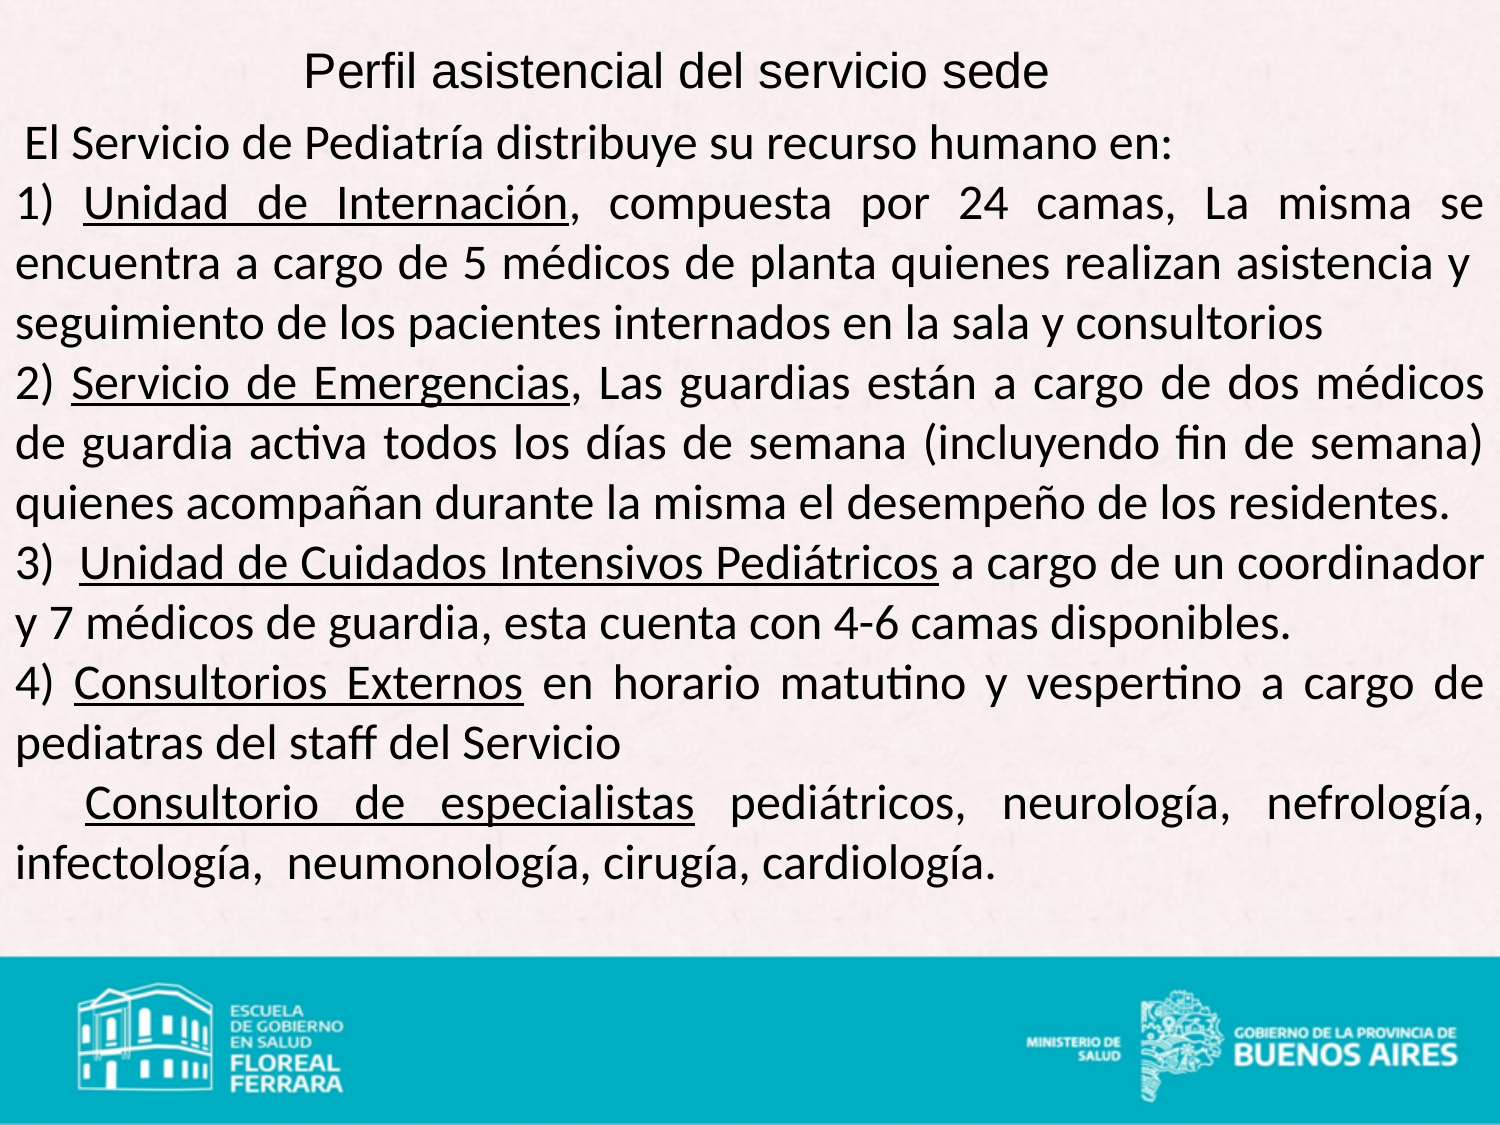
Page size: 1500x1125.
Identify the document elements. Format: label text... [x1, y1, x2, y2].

text_box El Servicio de Pediatría distribuye su recurso humano en: 1) Unidad de Internación, compuesta por 24 camas, La misma se encuentra a cargo de 5 médicos de planta quienes realizan asistencia y seguimiento de los pacientes internados en la sala y consultorios 2) Servicio de Emergencias, Las guardias están a cargo de dos médicos de guardia activa todos los días de semana (incluyendo fin de semana) quienes acompañan durante la misma el desempeño de los residentes. 3) Unidad de Cuidados Intensivos Pediátricos a cargo de un coordinador y 7 médicos de guardia, esta cuenta con 4-6 camas disponibles. 4) Consultorios Externos en horario matutino y vespertino a cargo de pediatras del staff del Servicio Consultorio de especialistas pediátricos, neurología, nefrología, infectología, neumonología, cirugía, cardiología. [0, 101, 1500, 947]
picture [0, 955, 1500, 1125]
text_box Perfil asistencial del servicio sede [289, 30, 1459, 101]
